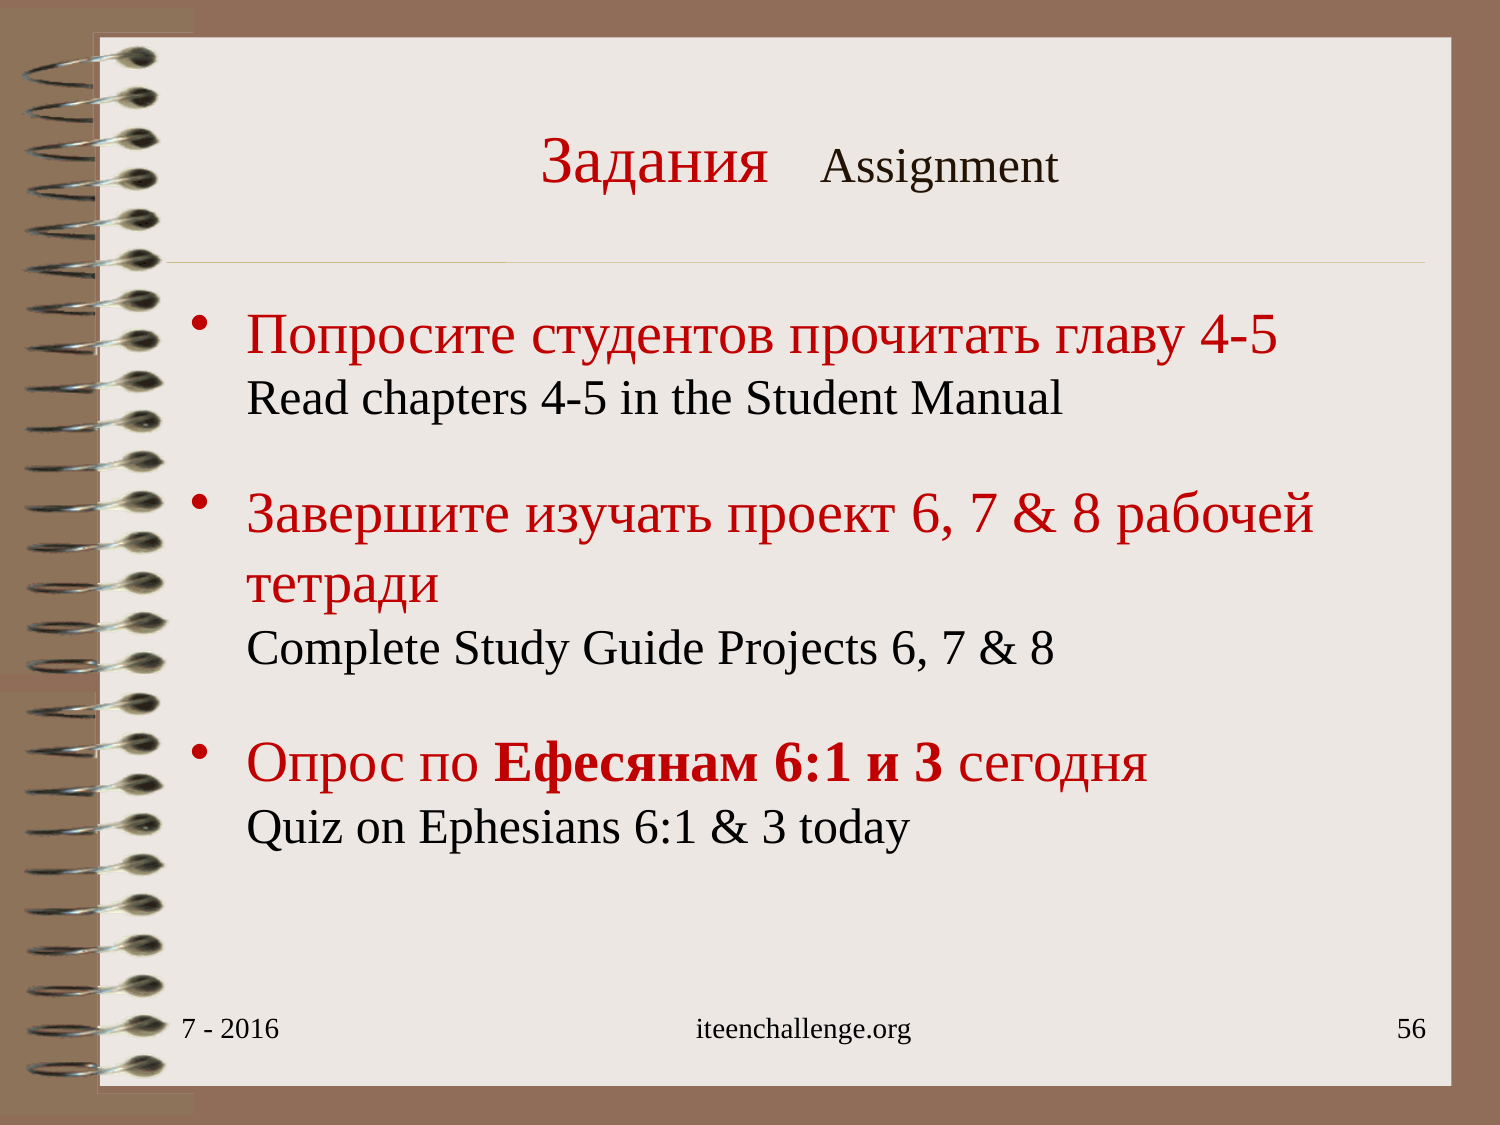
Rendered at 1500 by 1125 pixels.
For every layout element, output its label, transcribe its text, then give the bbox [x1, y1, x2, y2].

slide_number 7 - 2016 [166, 1001, 479, 1077]
slide_number 56 [1128, 1001, 1442, 1077]
title Задания Assignment [174, 62, 1426, 251]
list Попросите студентов прочитать главу 4-5 Read chapters 4-5 in the Student Manual Завершите изучать проект 6, 7 & 8 рабочей тетради Complete Study Guide Projects 6, 7 & 8 Опрос по Ефесянам 6:1 и 3 сегодня Quiz on Ephesians 6:1 & 3 today [174, 287, 1401, 963]
picture [0, 8, 194, 674]
footer iteenchallenge.org [566, 1001, 1042, 1077]
picture [0, 692, 194, 1115]
